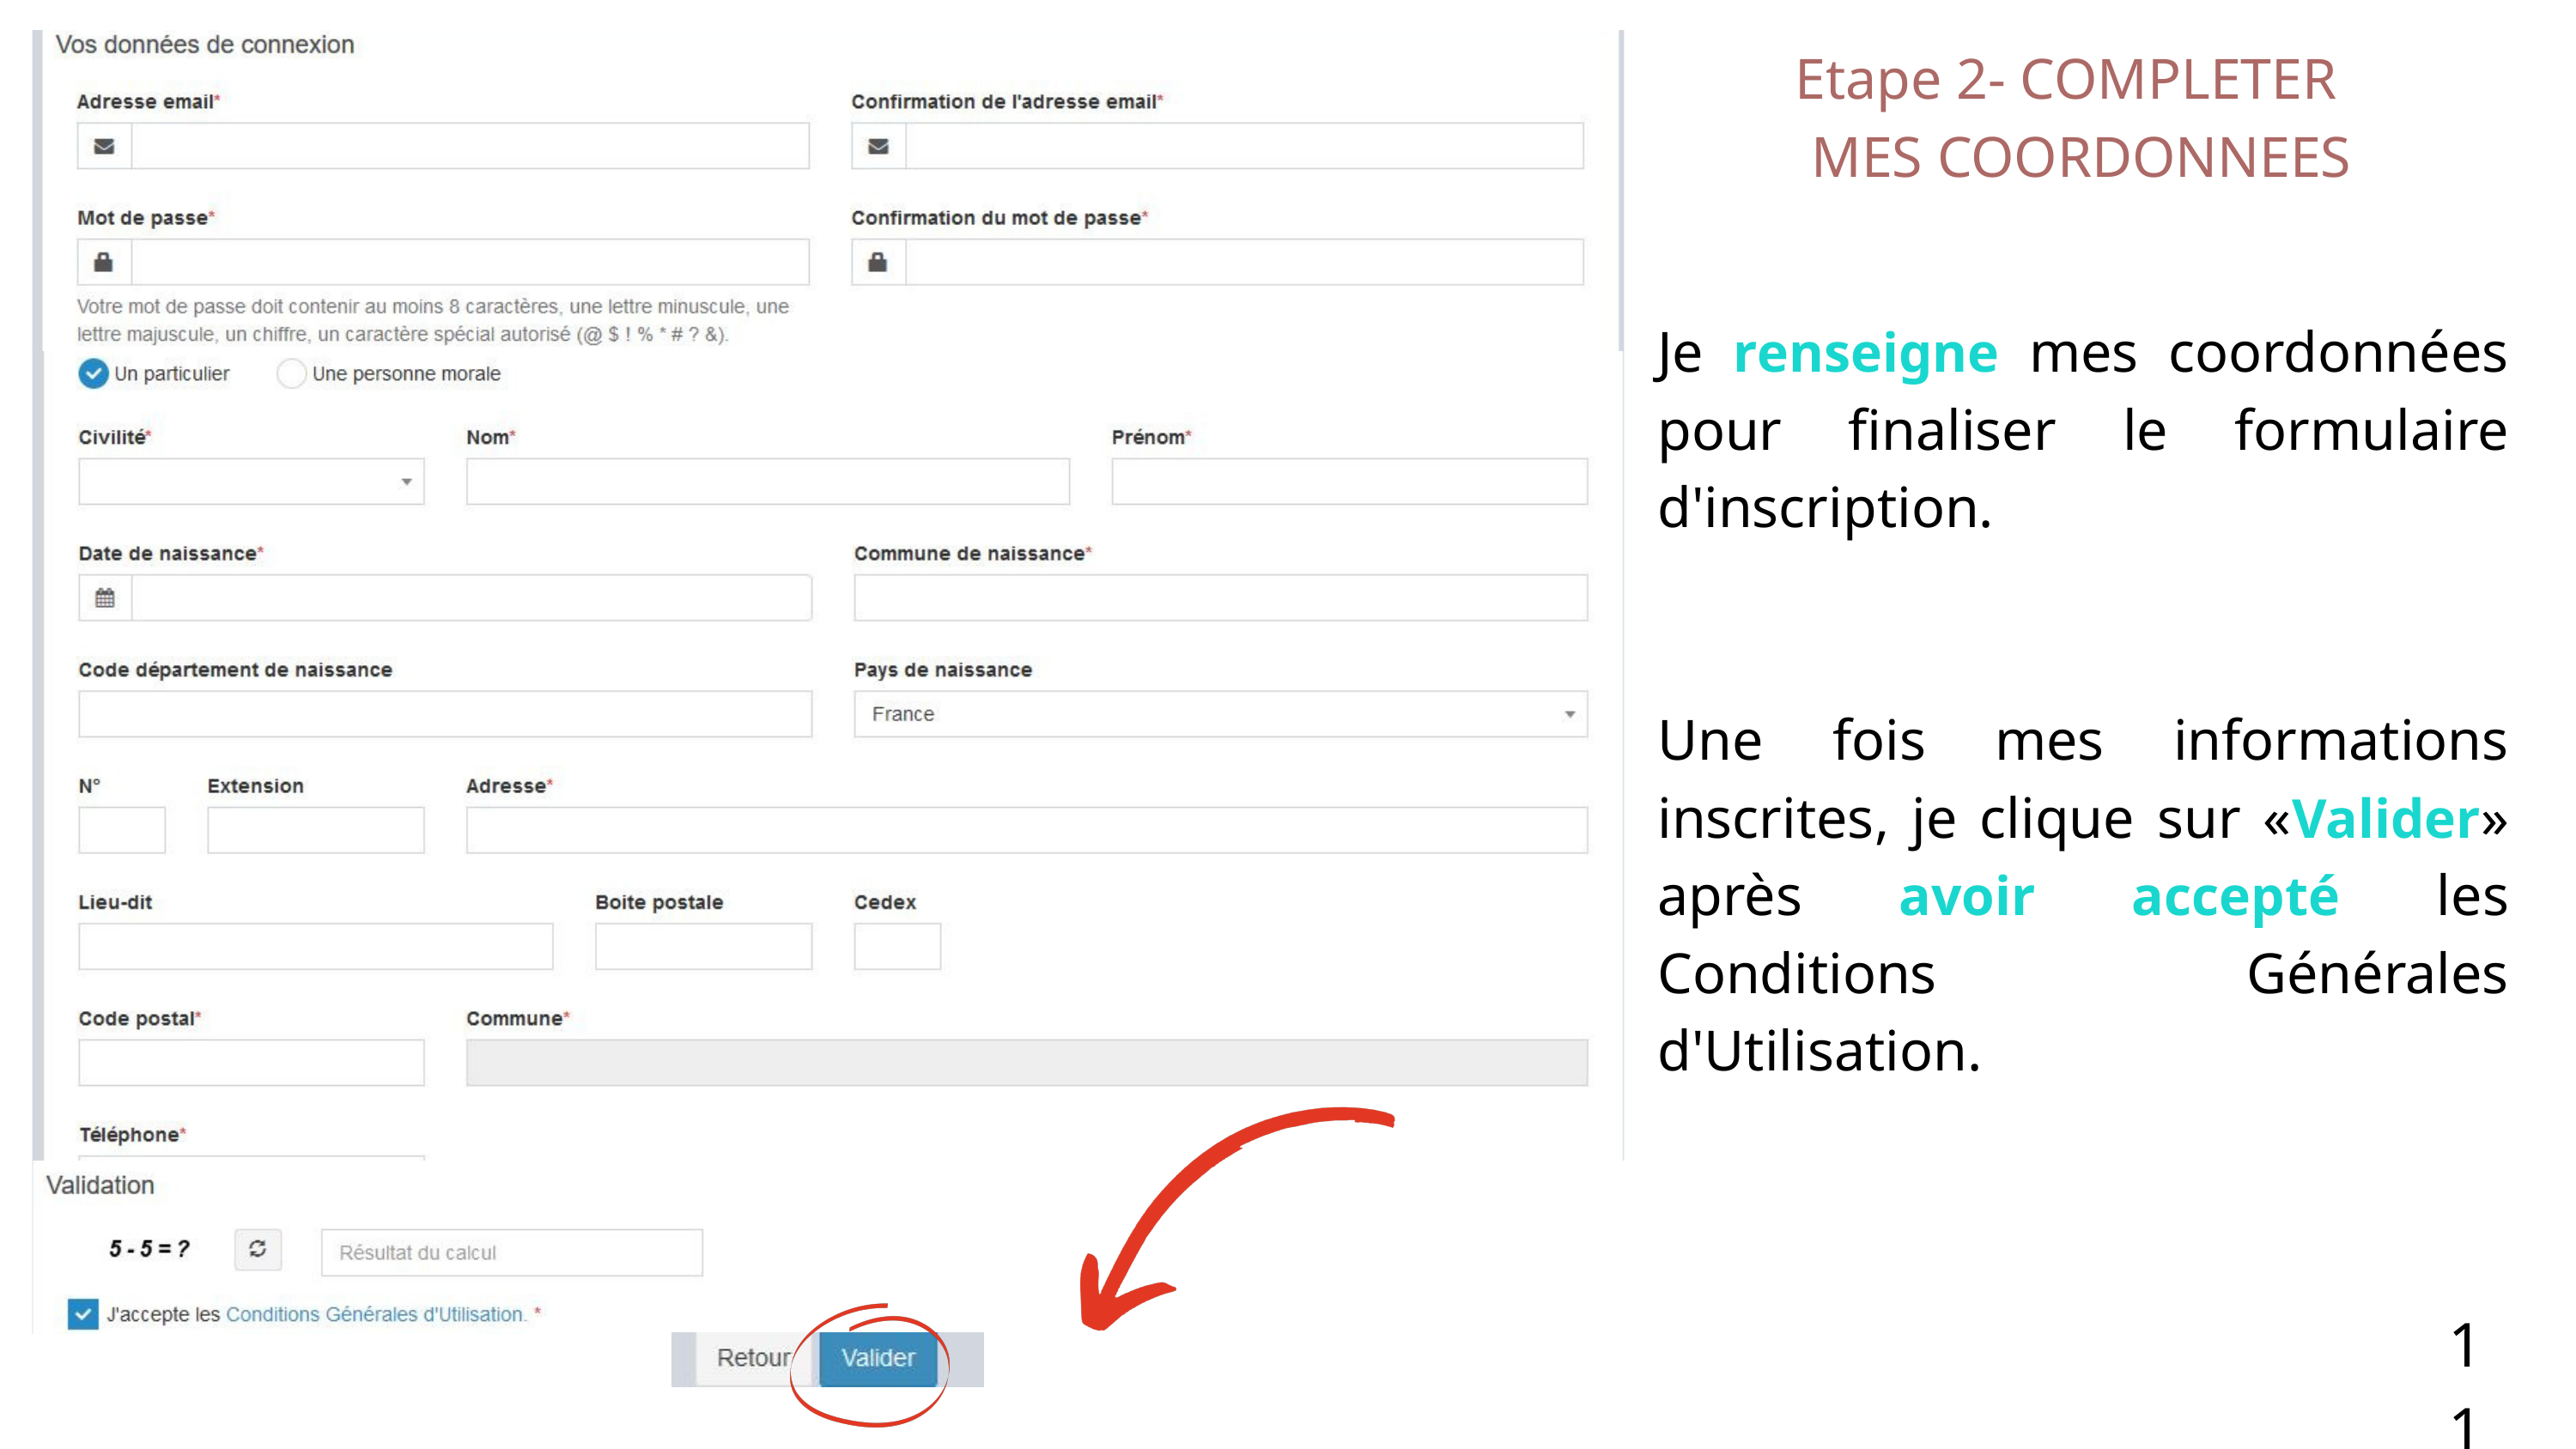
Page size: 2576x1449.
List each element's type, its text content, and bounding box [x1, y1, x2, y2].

text_box Etape 2- COMPLETER MES COORDONNEES [1629, 33, 2352, 189]
picture [32, 30, 1625, 1428]
text_box Je renseigne mes coordonnées pour finaliser le formulaire d'inscription. Une fois mes informations inscrites, je clique sur «Valider» après avoir accepté les Conditions Générales d'Utilisation. [1657, 306, 2510, 1082]
text_box 11 [2431, 1294, 2501, 1449]
